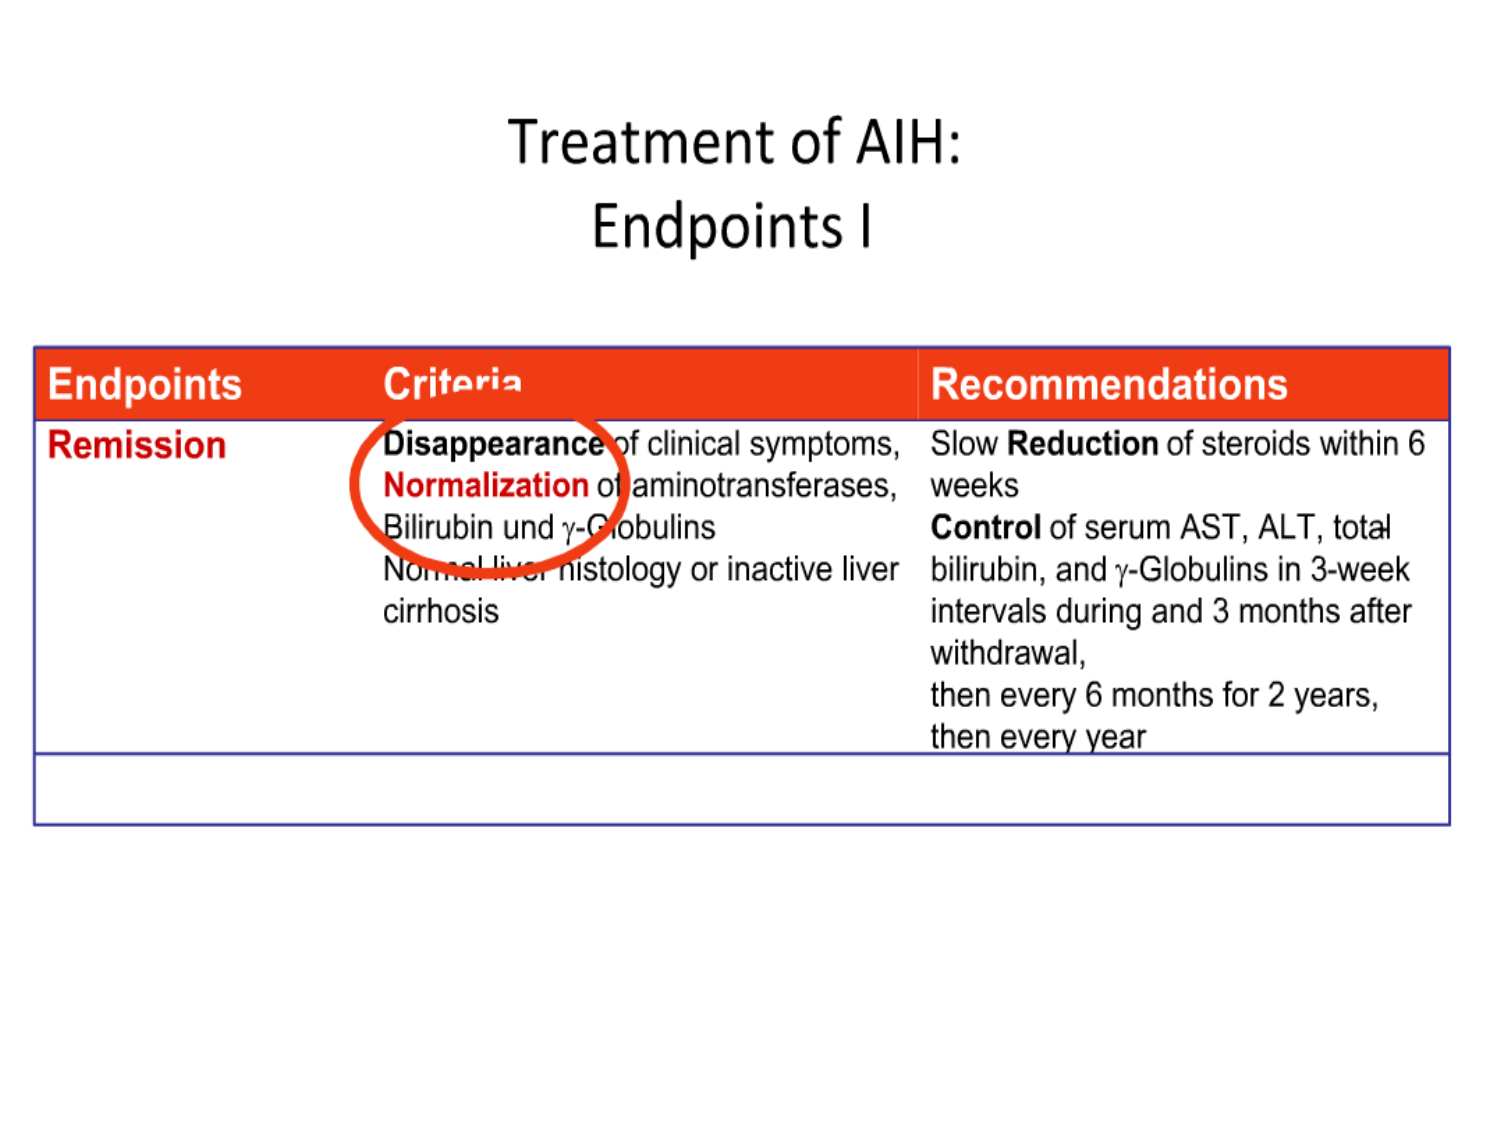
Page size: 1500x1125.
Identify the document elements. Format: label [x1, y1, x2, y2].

picture [0, 35, 1500, 972]
